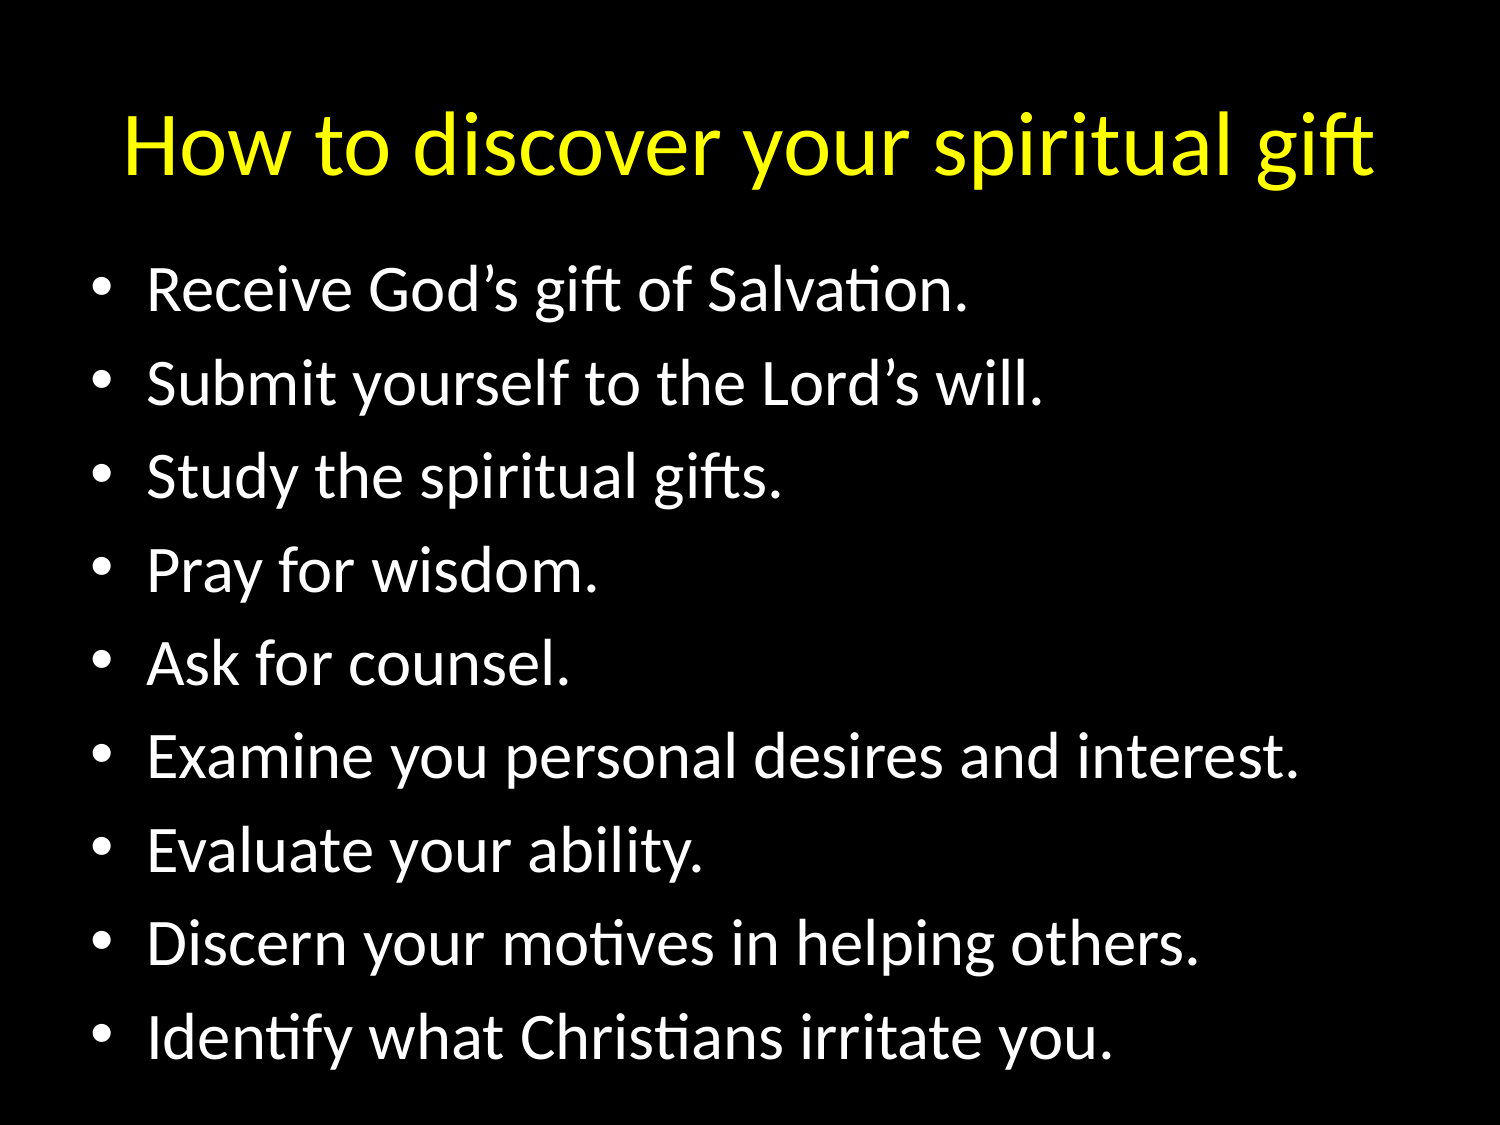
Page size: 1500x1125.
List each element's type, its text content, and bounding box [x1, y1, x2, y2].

title How to discover your spiritual gift [75, 45, 1425, 233]
list Receive God’s gift of Salvation. Submit yourself to the Lord’s will. Study the spiritual gifts. Pray for wisdom. Ask for counsel. Examine you personal desires and interest. Evaluate your ability. Discern your motives in helping others. Identify what Christians irritate you. [75, 237, 1425, 1125]
